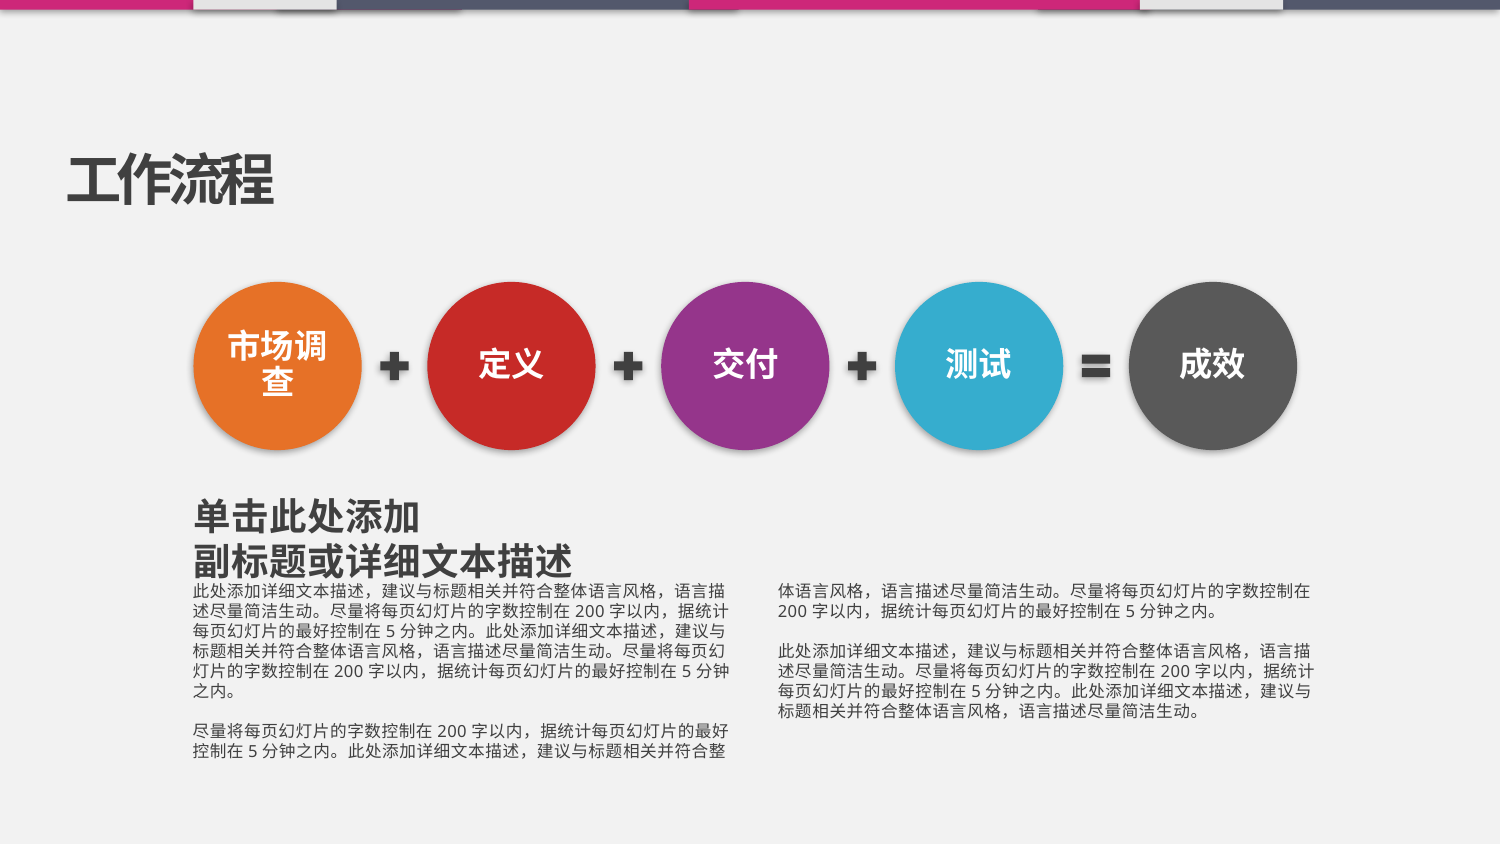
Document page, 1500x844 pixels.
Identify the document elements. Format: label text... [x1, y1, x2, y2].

text_box 此处添加详细文本描述，建议与标题相关并符合整体语言风格，语言描述尽量简洁生动。尽量将每页幻灯片的字数控制在200字以内，据统计每页幻灯片的最好控制在5分钟之内。此处添加详细文本描述，建议与标题相关并符合整体语言风格，语言描述尽量简洁生动。尽量将每页幻灯片的字数控制在200字以内，据统计每页幻灯片的最好控制在5分钟之内。 尽量将每页幻灯片的字数控制在200字以内，据统计每页幻灯片的最好控制在5分钟之内。此处添加详细文本描述，建议与标题相关并符合整体语言风格，语言描述尽量简洁生动。尽量将每页幻灯片的字数控制在200字以内，据统计每页幻灯片的最好控制在5分钟之内。 此处添加详细文本描述，建议与标题相关并符合整体语言风格，语言描述尽量简洁生动。尽量将每页幻灯片的字数控制在200字以内，据统计每页幻灯片的最好控制在5分钟之内。此处添加详细文本描述，建议与标题相关并符合整体语言风格，语言描述尽量简洁生动。 [181, 575, 1330, 768]
text_box 单击此处添加 副标题或详细文本描述 [182, 486, 922, 575]
text_box 工作流程 [53, 138, 423, 218]
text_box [192, 267, 1298, 465]
